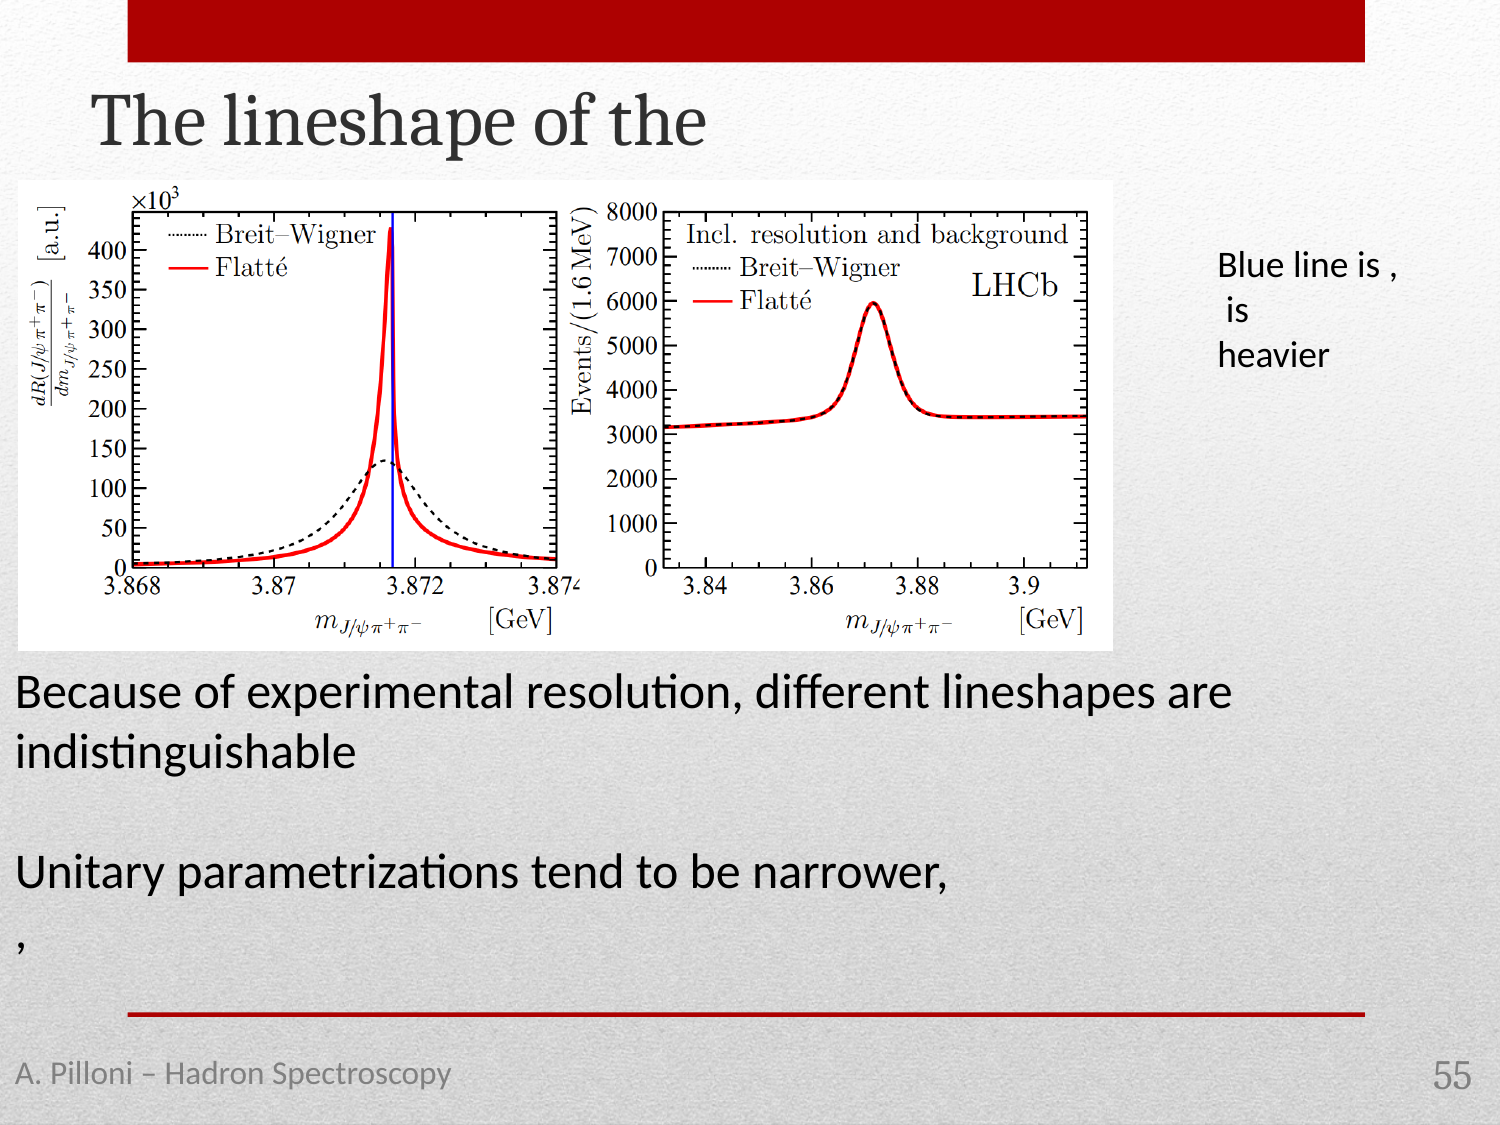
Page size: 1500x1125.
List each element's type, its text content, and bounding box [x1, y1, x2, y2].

text_box A. Pilloni – Hadron Spectroscopy [0, 1043, 1131, 1099]
slide_number 55 [1362, 1043, 1488, 1104]
picture [17, 179, 1113, 652]
